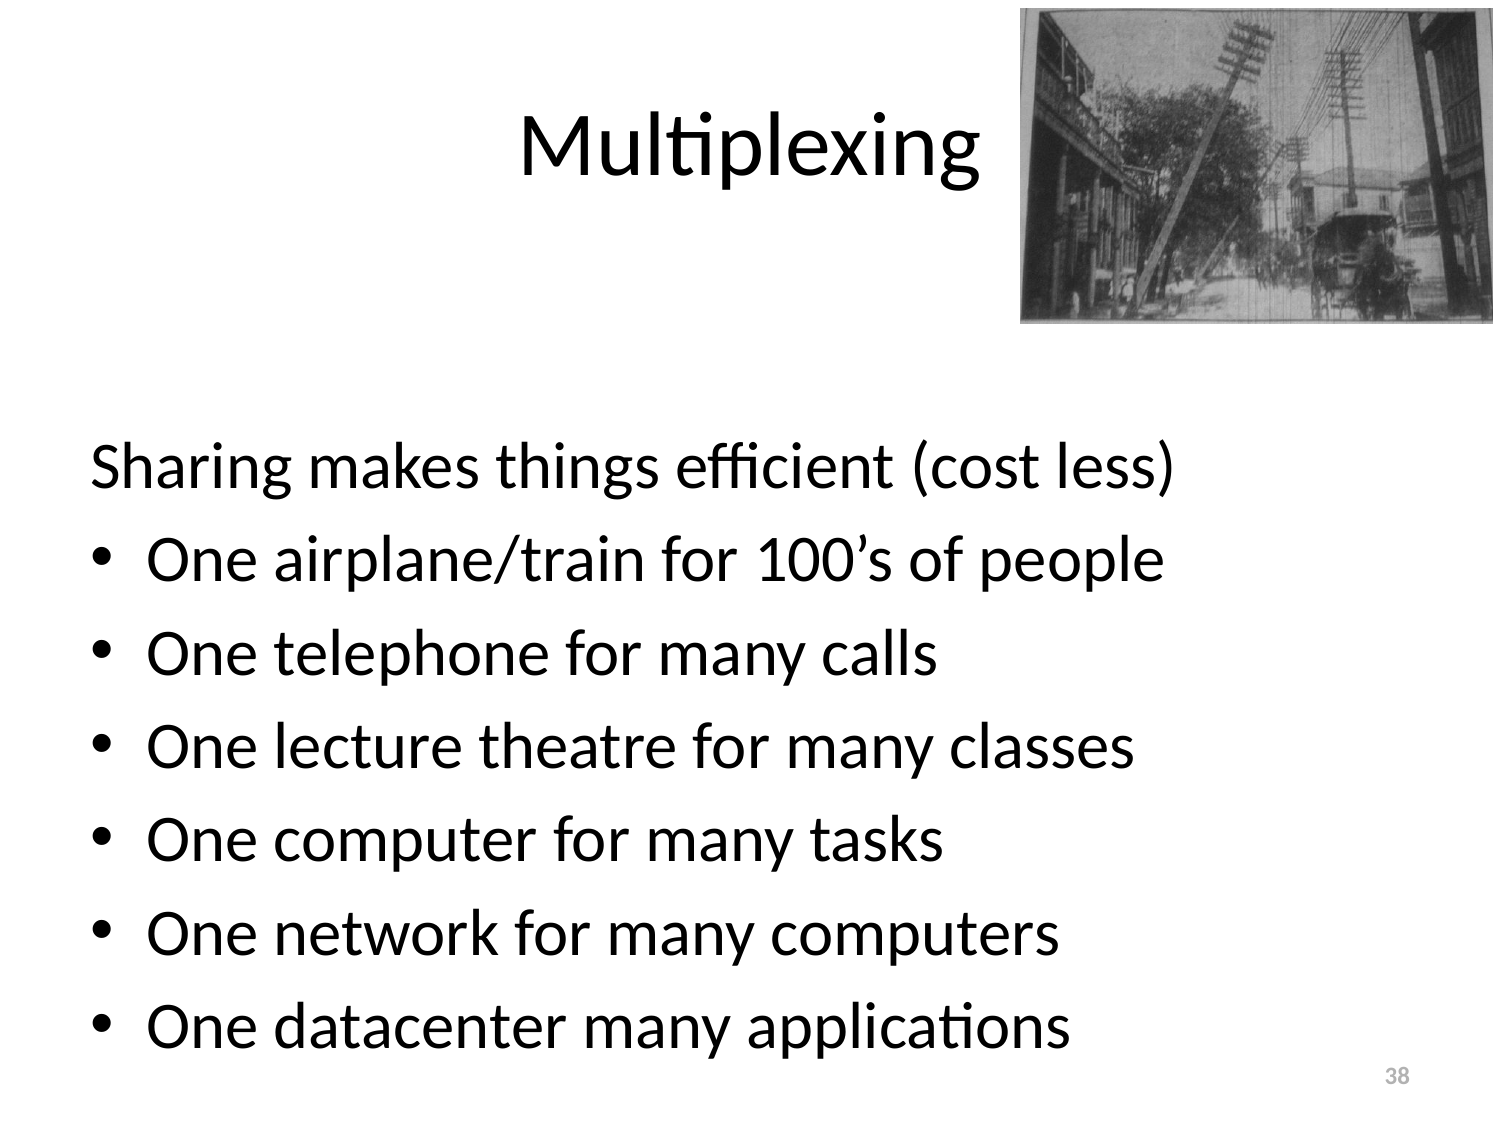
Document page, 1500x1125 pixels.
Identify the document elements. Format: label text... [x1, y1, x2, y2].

picture [1020, 8, 1493, 324]
title Multiplexing [75, 45, 1015, 233]
list Sharing makes things efficient (cost less) One airplane/train for 100’s of people One telephone for many calls One lecture theatre for many classes One computer for many tasks One network for many computers One datacenter many applications [75, 414, 1425, 1125]
slide_number 38 [1074, 1044, 1425, 1105]
